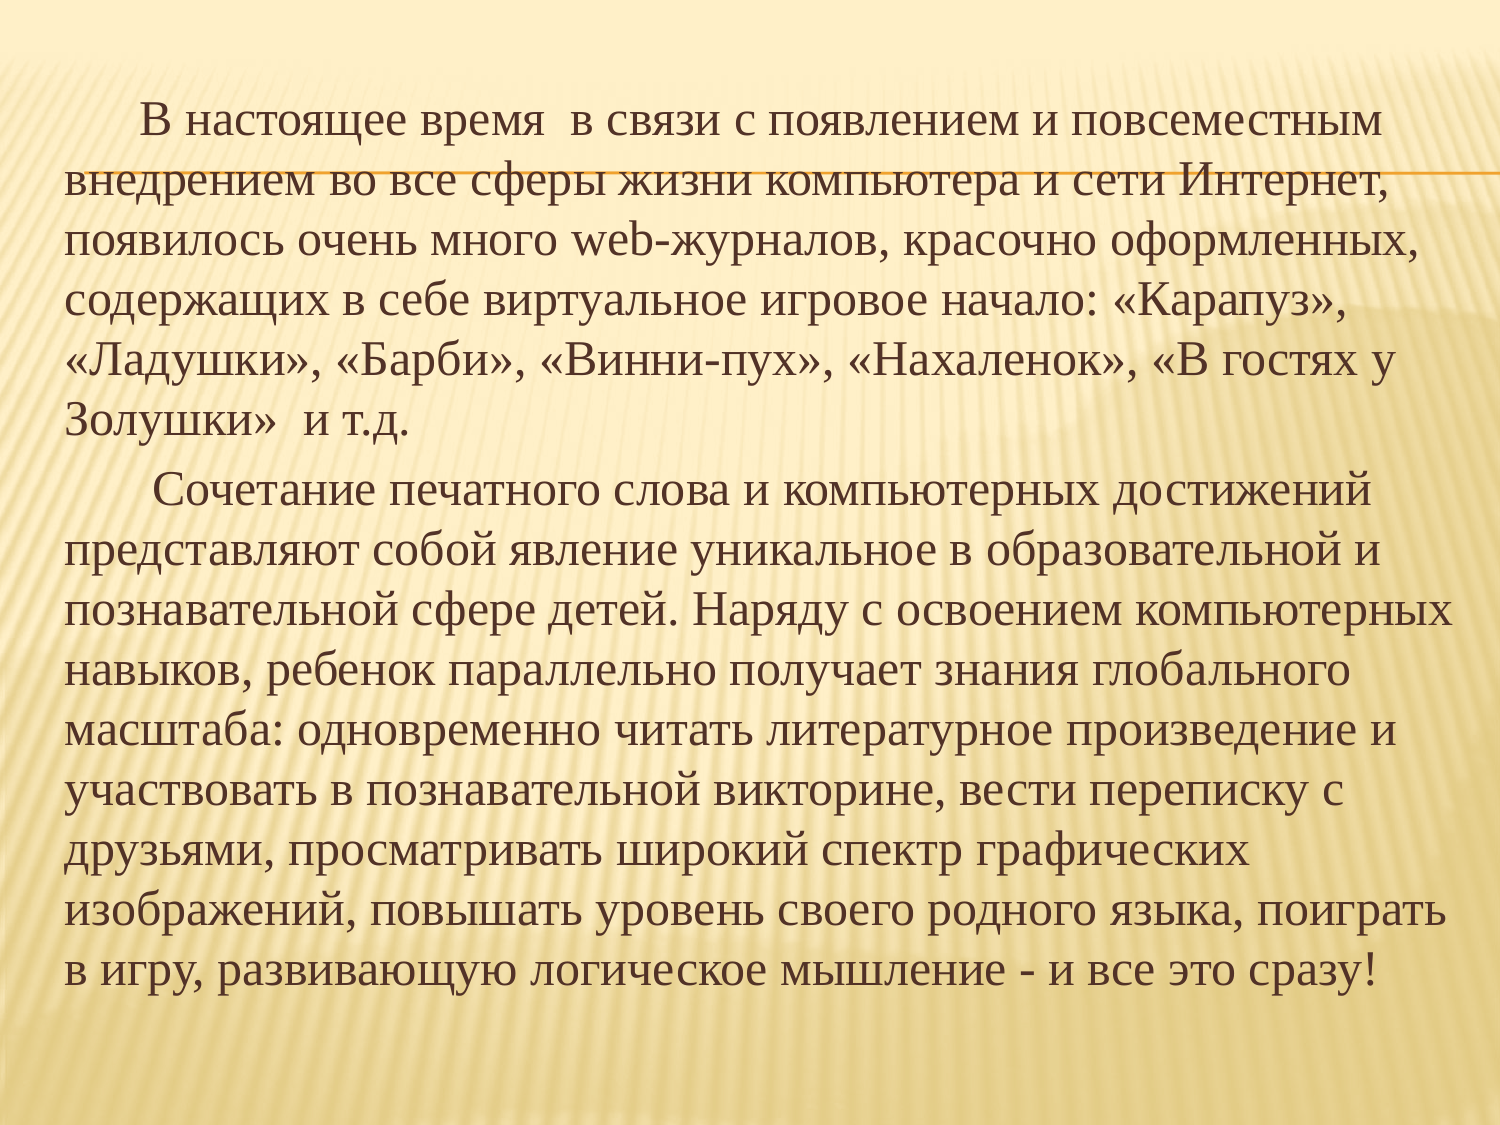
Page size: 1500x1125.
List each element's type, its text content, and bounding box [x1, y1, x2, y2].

list В настоящее время в связи с появлением и повсеместным внедрением во все сферы жизни компьютера и сети Интернет, появилось очень много web-журналов, красочно оформленных, содержащих в себе виртуальное игровое начало: «Карапуз», «Ладушки», «Барби», «Винни-пух», «Нахаленок», «В гостях у Золушки» и т.д. Сочетание печатного слова и компьютерных достижений представляют собой явление уникальное в образовательной и познавательной сфере детей. Наряду с освоением компьютерных навыков, ребенок параллельно получает знания глобального масштаба: одновременно читать литературное произведение и участвовать в познавательной викторине, вести переписку с друзьями, просматривать широкий спектр графических изображений, повышать уровень своего родного языка, поиграть в игру, развивающую логическое мышление - и все это сразу! [50, 78, 1475, 1083]
